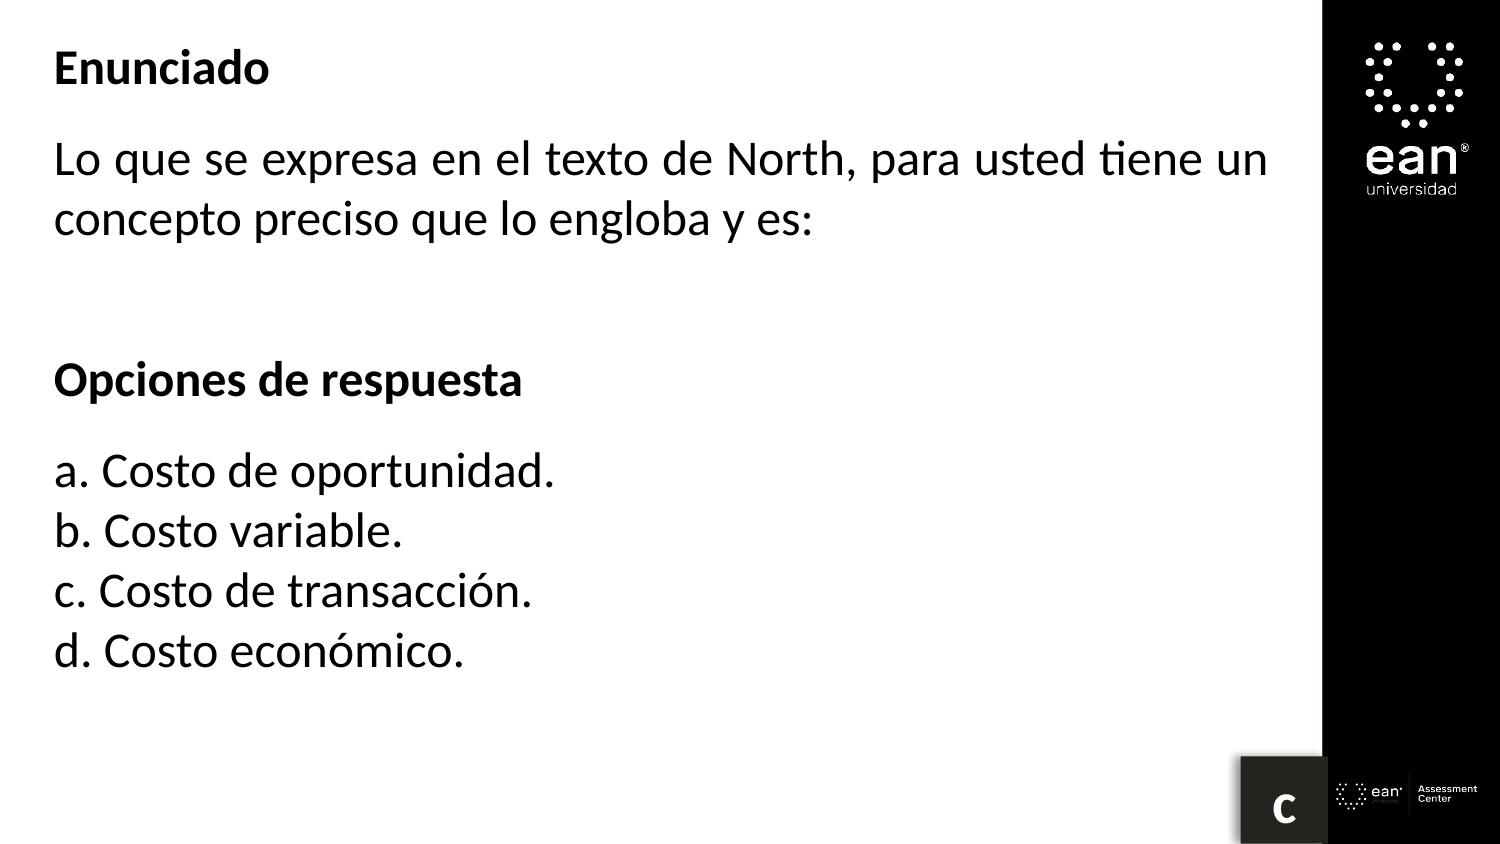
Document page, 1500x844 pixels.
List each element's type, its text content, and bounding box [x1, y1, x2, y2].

text_box Enunciado [39, 27, 797, 102]
text_box c [1239, 754, 1330, 844]
text_box a. Costo de oportunidad. b. Costo variable. c. Costo de transacción. d. Costo económico. [39, 429, 1285, 685]
text_box Lo que se expresa en el texto de North, para usted tiene un concepto preciso que lo engloba y es: [39, 118, 1285, 253]
picture [0, 0, 1500, 844]
text_box Opciones de respuesta [39, 338, 797, 414]
